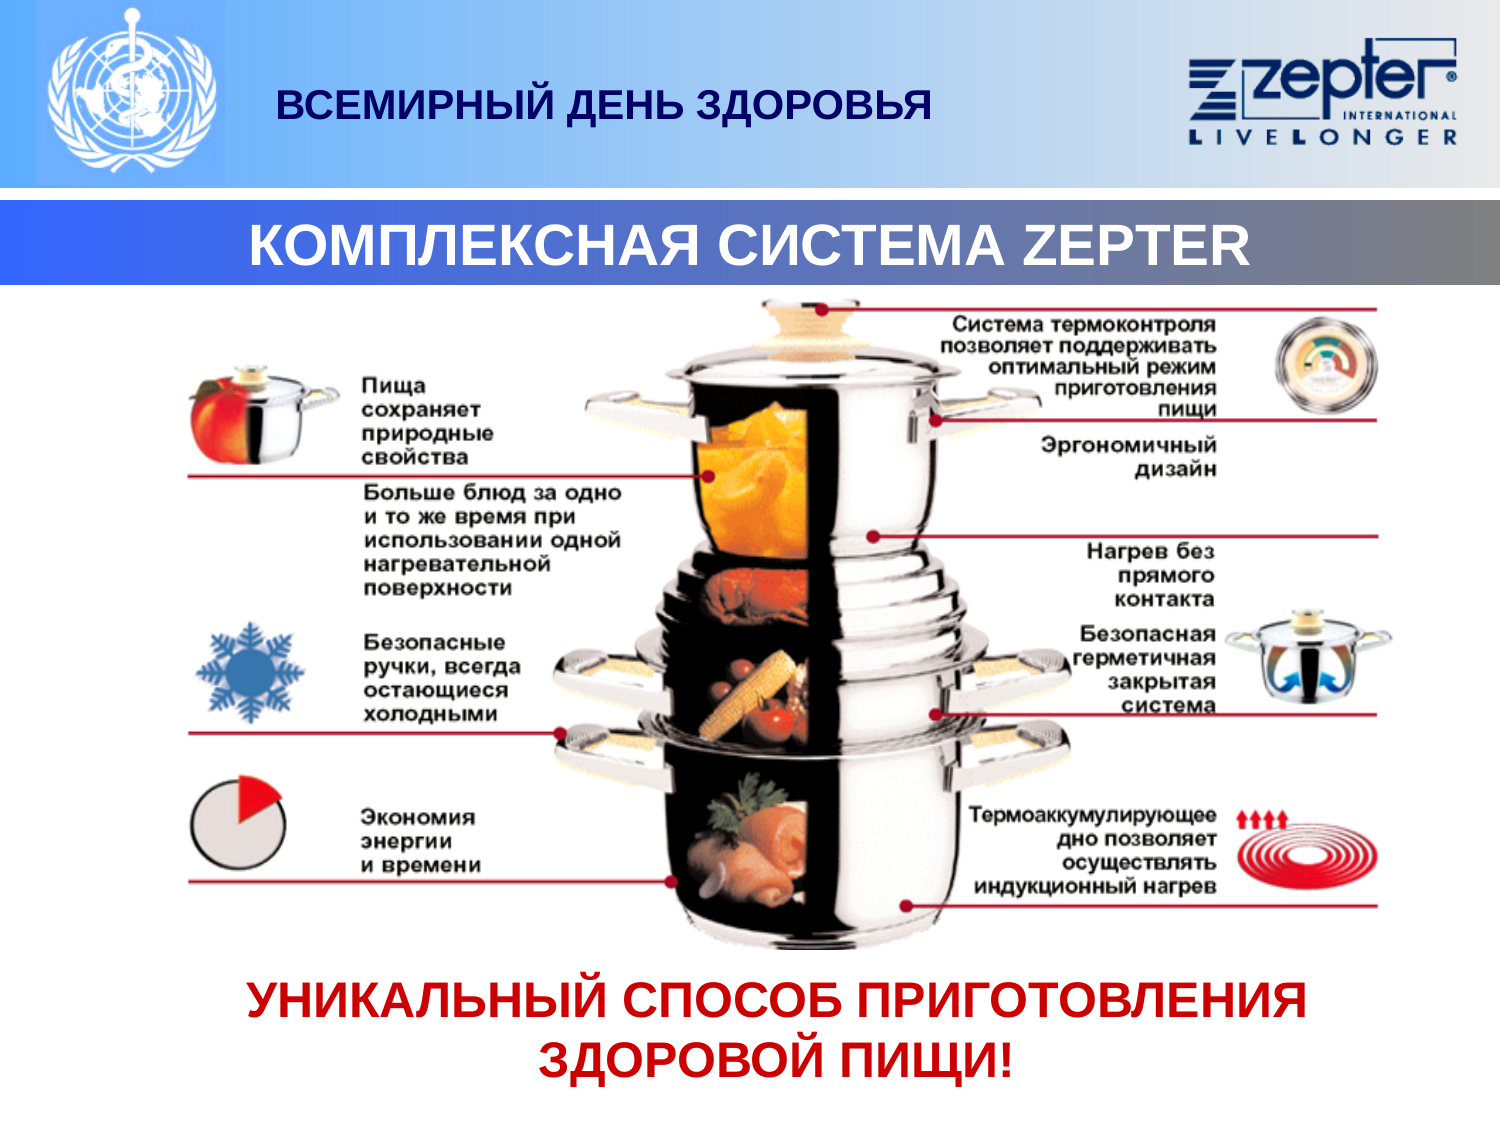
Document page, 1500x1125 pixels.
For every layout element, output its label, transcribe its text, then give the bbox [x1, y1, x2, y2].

text_box КОМПЛЕКСНАЯ СИСТЕМА ZEPTER [0, 200, 1500, 285]
text_box УНИКАЛЬНЫЙ СПОСОБ ПРИГОТОВЛЕНИЯ ЗДОРОВОЙ ПИЩИ! [92, 947, 1463, 1113]
picture [124, 274, 1438, 950]
picture [1187, 35, 1460, 150]
